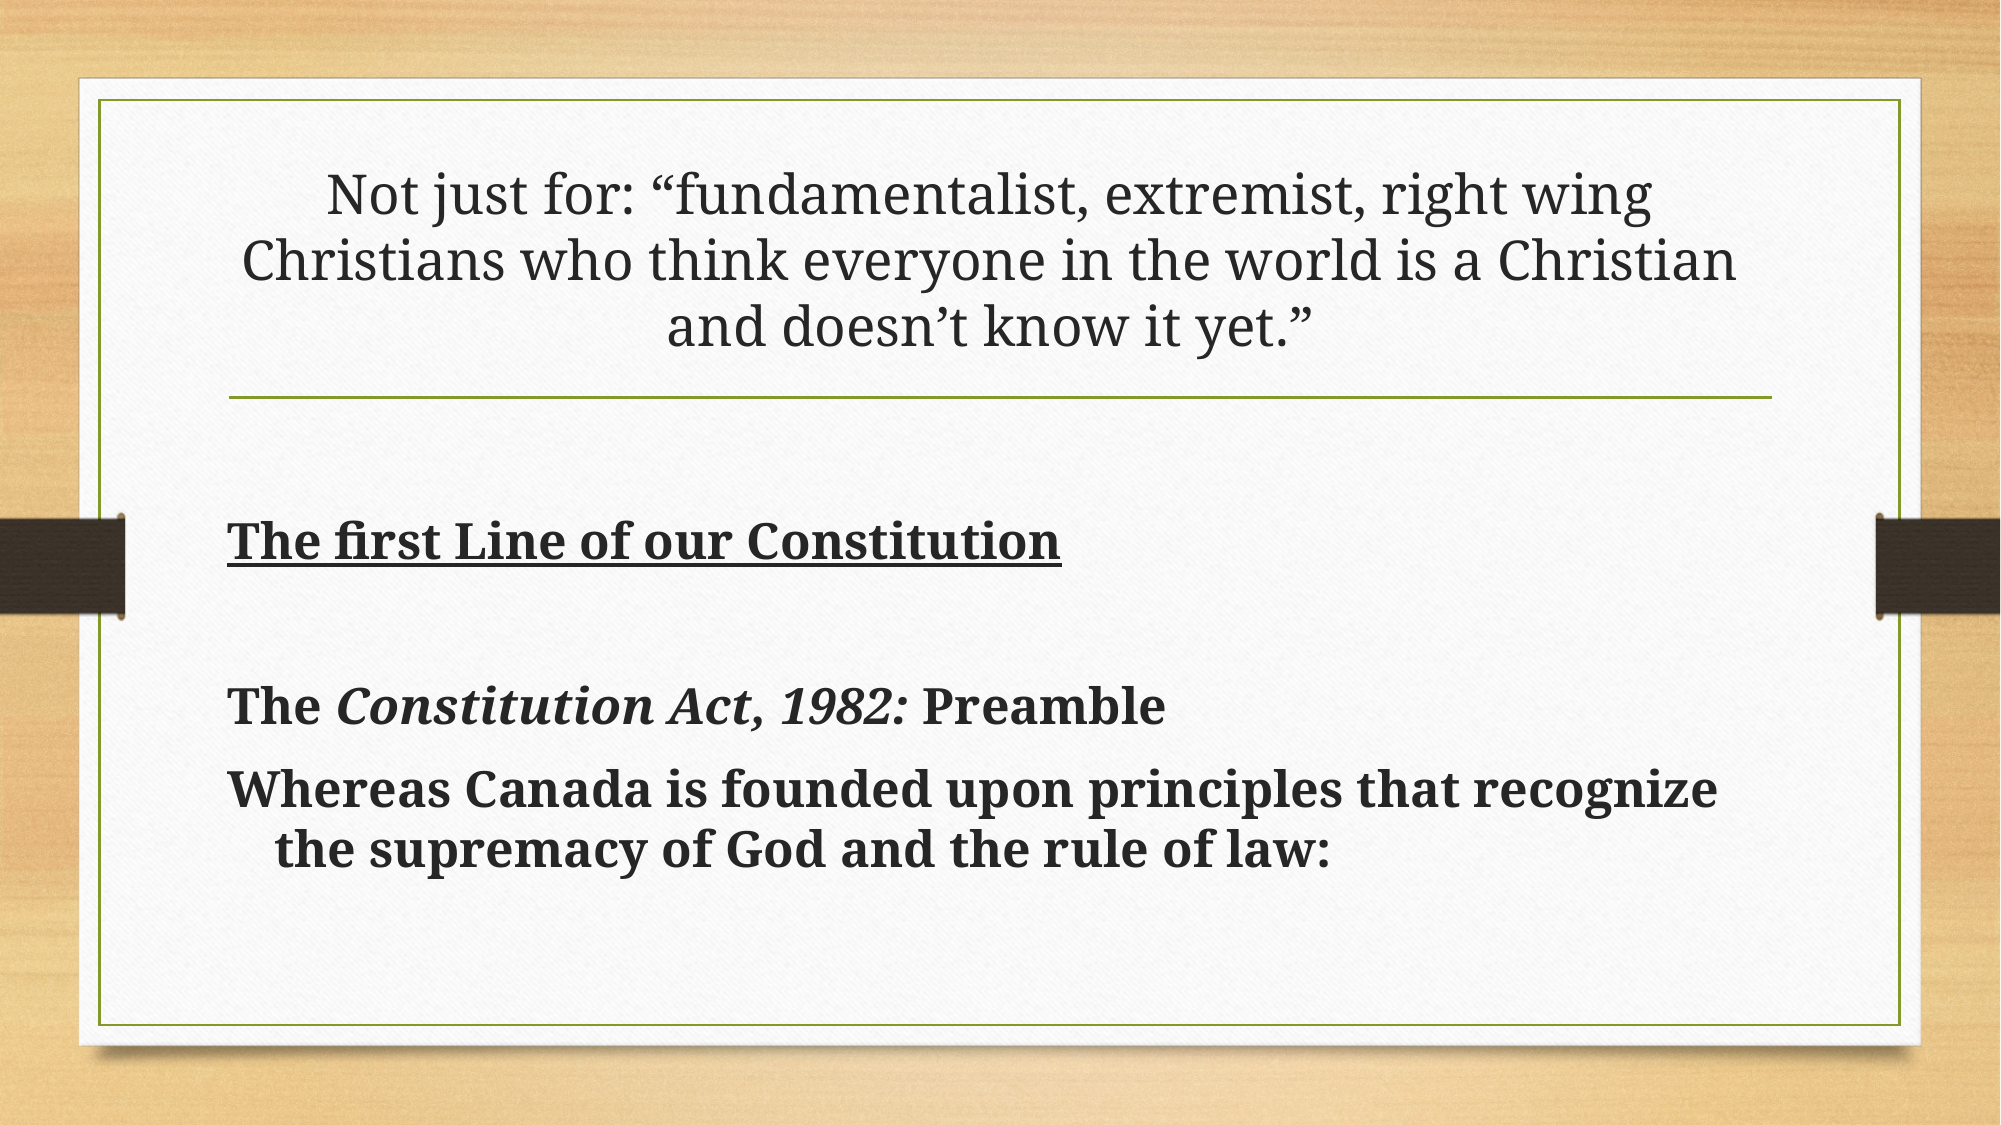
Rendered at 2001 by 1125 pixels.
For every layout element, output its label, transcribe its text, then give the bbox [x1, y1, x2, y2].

title Not just for: “fundamentalist, extremist, right wing Christians who think everyone in the world is a Christian and doesn’t know it yet.” [202, 151, 1778, 366]
list The first Line of our Constitution The Constitution Act, 1982: Preamble Whereas Canada is founded upon principles that recognize the supremacy of God and the rule of law: [212, 419, 1788, 964]
picture [0, 0, 2001, 1125]
